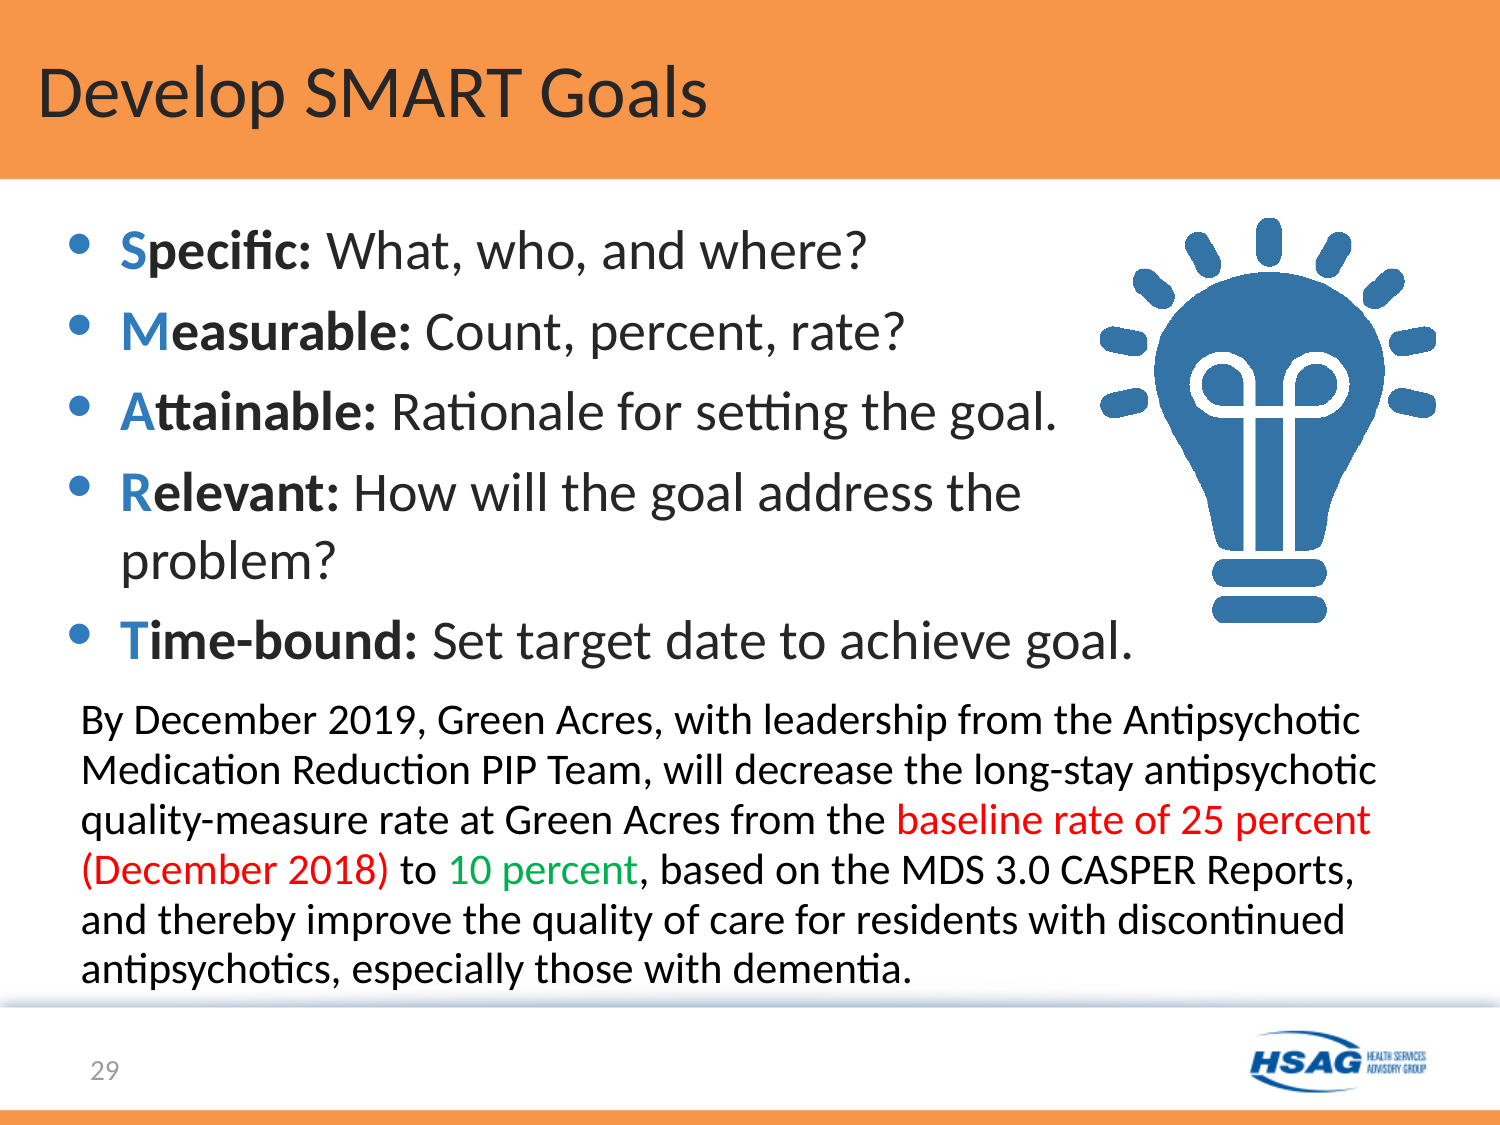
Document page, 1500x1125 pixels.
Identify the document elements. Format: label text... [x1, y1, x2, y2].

picture [0, 0, 1500, 1125]
title Develop SMART Goals [37, 0, 1463, 175]
slide_number 29 [75, 1025, 200, 1113]
list Specific: What, who, and where? Measurable: Count, percent, rate? Attainable: Rationale for setting the goal. Relevant: How will the goal address the problem? Time-bound: Set target date to achieve goal. [50, 204, 1175, 719]
text_box By December 2019, Green Acres, with leadership from the Antipsychotic Medication Reduction PIP Team, will decrease the long-stay antipsychotic quality-measure rate at Green Acres from the baseline rate of 25 percent (December 2018) to 10 percent, based on the MDS 3.0 CASPER Reports, and thereby improve the quality of care for residents with discontinued antipsychotics, especially those with dementia. [65, 687, 1446, 1002]
